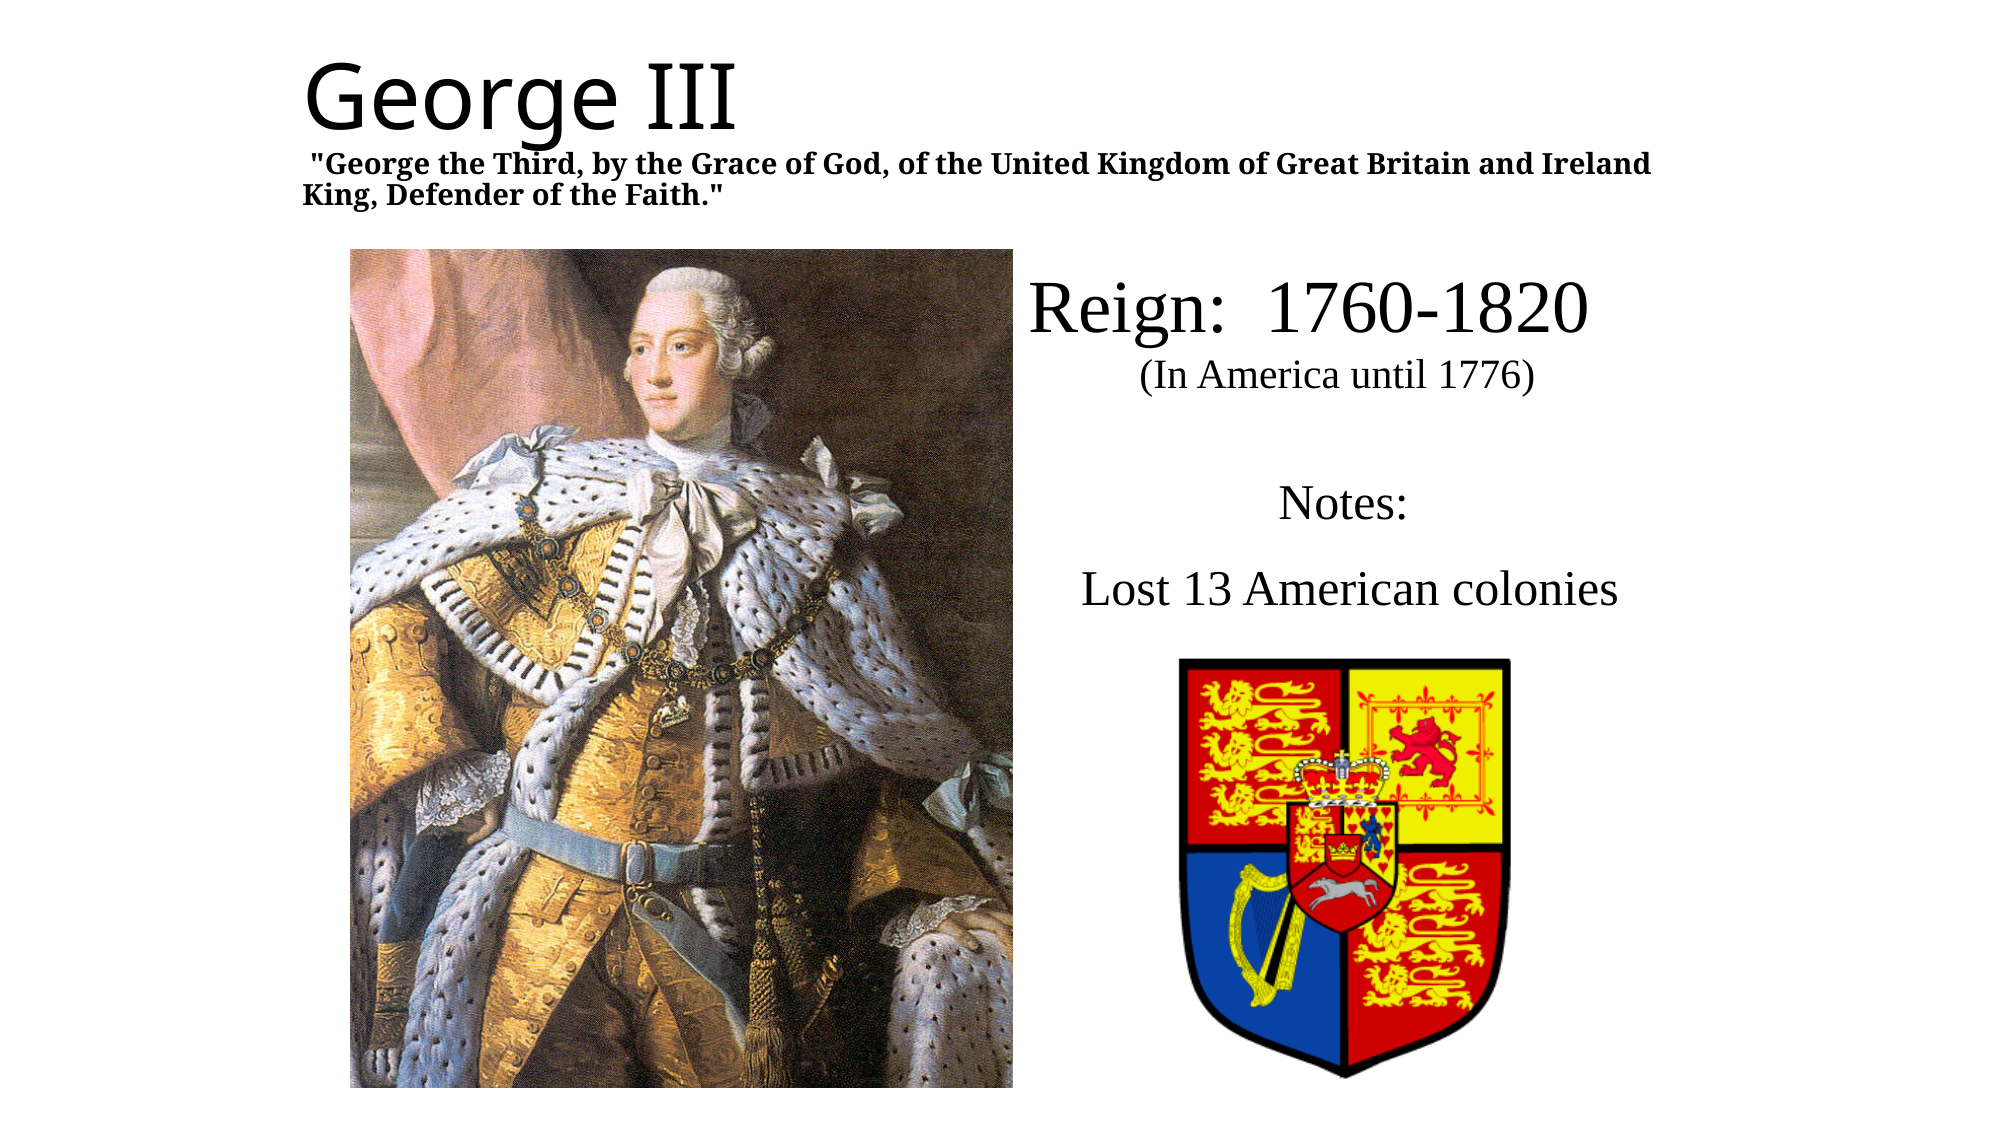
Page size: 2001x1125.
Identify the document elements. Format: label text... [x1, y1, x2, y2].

picture [349, 249, 1014, 1088]
text_box Notes: Lost 13 American colonies [1014, 462, 1713, 623]
title George III "George the Third, by the Grace of God, of the United Kingdom of Great Britain and Ireland King, Defender of the Faith." [287, 24, 1700, 238]
picture [1174, 649, 1518, 1083]
text_box Reign: 1760-1820 (In America until 1776) [1014, 249, 1688, 405]
